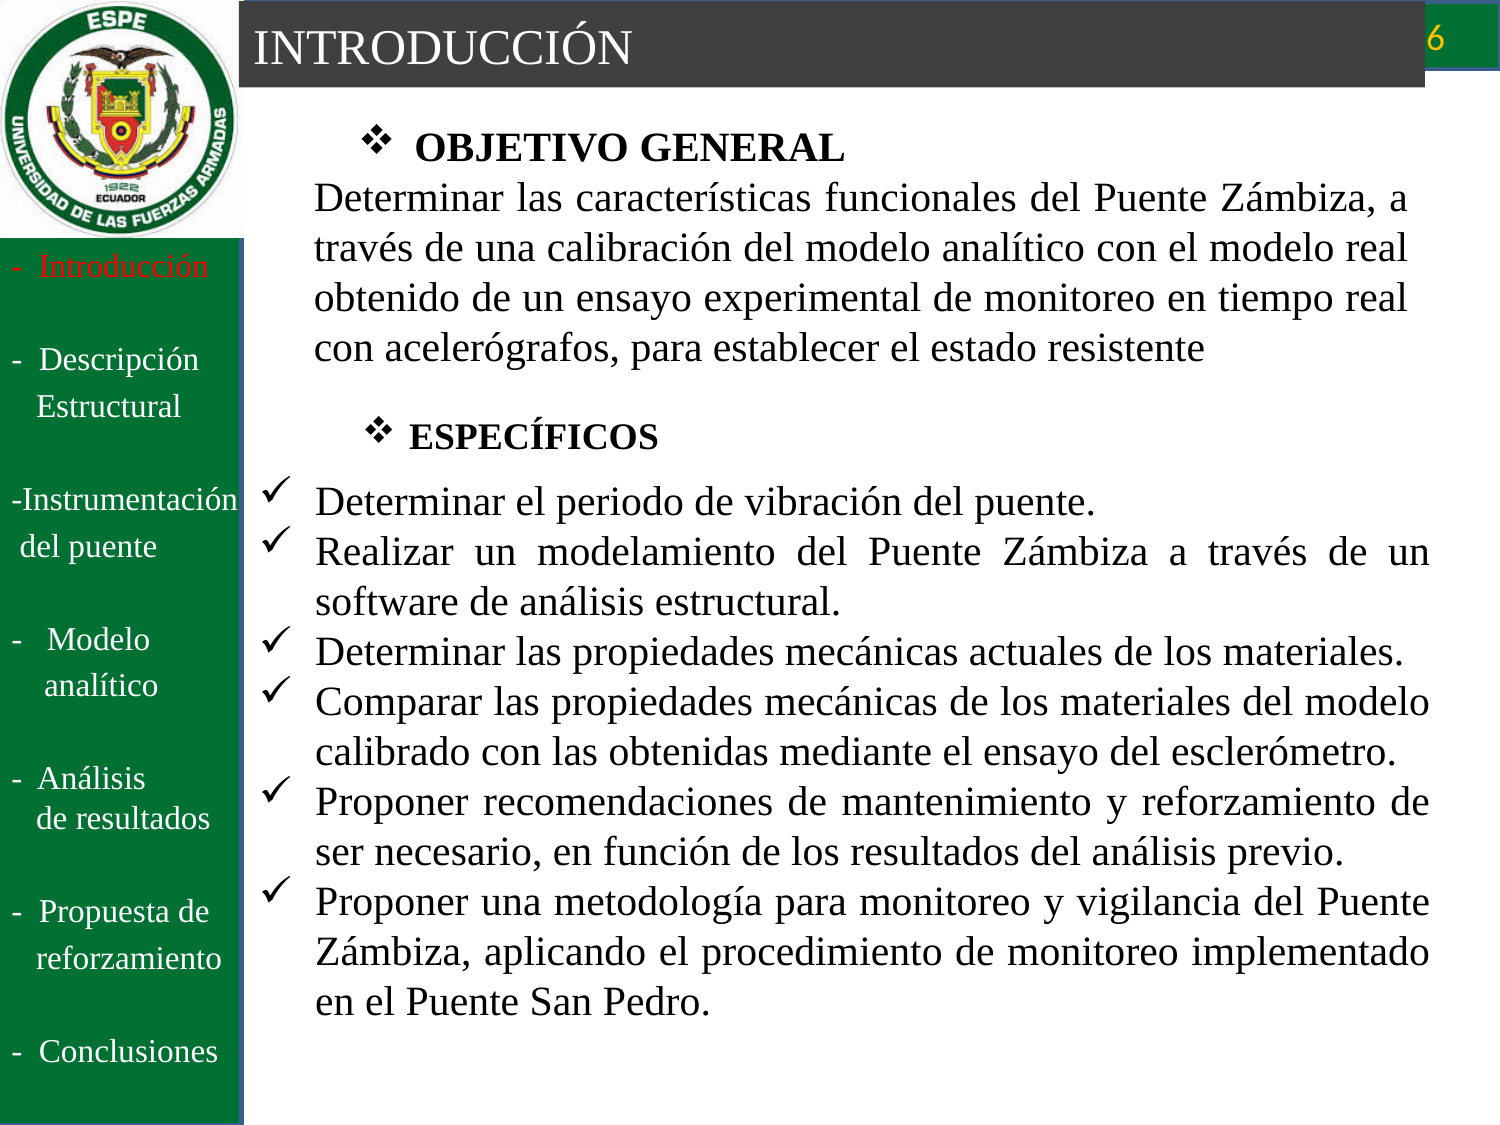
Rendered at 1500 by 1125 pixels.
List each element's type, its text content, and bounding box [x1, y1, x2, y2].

text_box INTRODUCCIÓN [247, 1, 1425, 88]
text_box ESPECÍFICOS Determinar el periodo de vibración del puente. Realizar un modelamiento del Puente Zámbiza a través de un software de análisis estructural. Determinar las propiedades mecánicas actuales de los materiales. Comparar las propiedades mecánicas de los materiales del modelo calibrado con las obtenidas mediante el ensayo del esclerómetro. Proponer recomendaciones de mantenimiento y reforzamiento de ser necesario, en función de los resultados del análisis previo. Proponer una metodología para monitoreo y vigilancia del Puente Zámbiza, aplicando el procedimiento de monitoreo implementado en el Puente San Pedro. [261, 401, 1446, 1031]
text_box OBJETIVO GENERAL Determinar las características funcionales del Puente Zámbiza, a través de una calibración del modelo analítico con el modelo real obtenido de un ensayo experimental de monitoreo en tiempo real con acelerógrafos, para establecer el estado resistente [299, 108, 1424, 378]
picture [0, 0, 244, 238]
text_box - Introducción - Descripción Estructural -Instrumentación del puente - Modelo analítico - Análisis ...de resultados - Propuesta de reforzamiento - Conclusiones [0, 237, 261, 1125]
